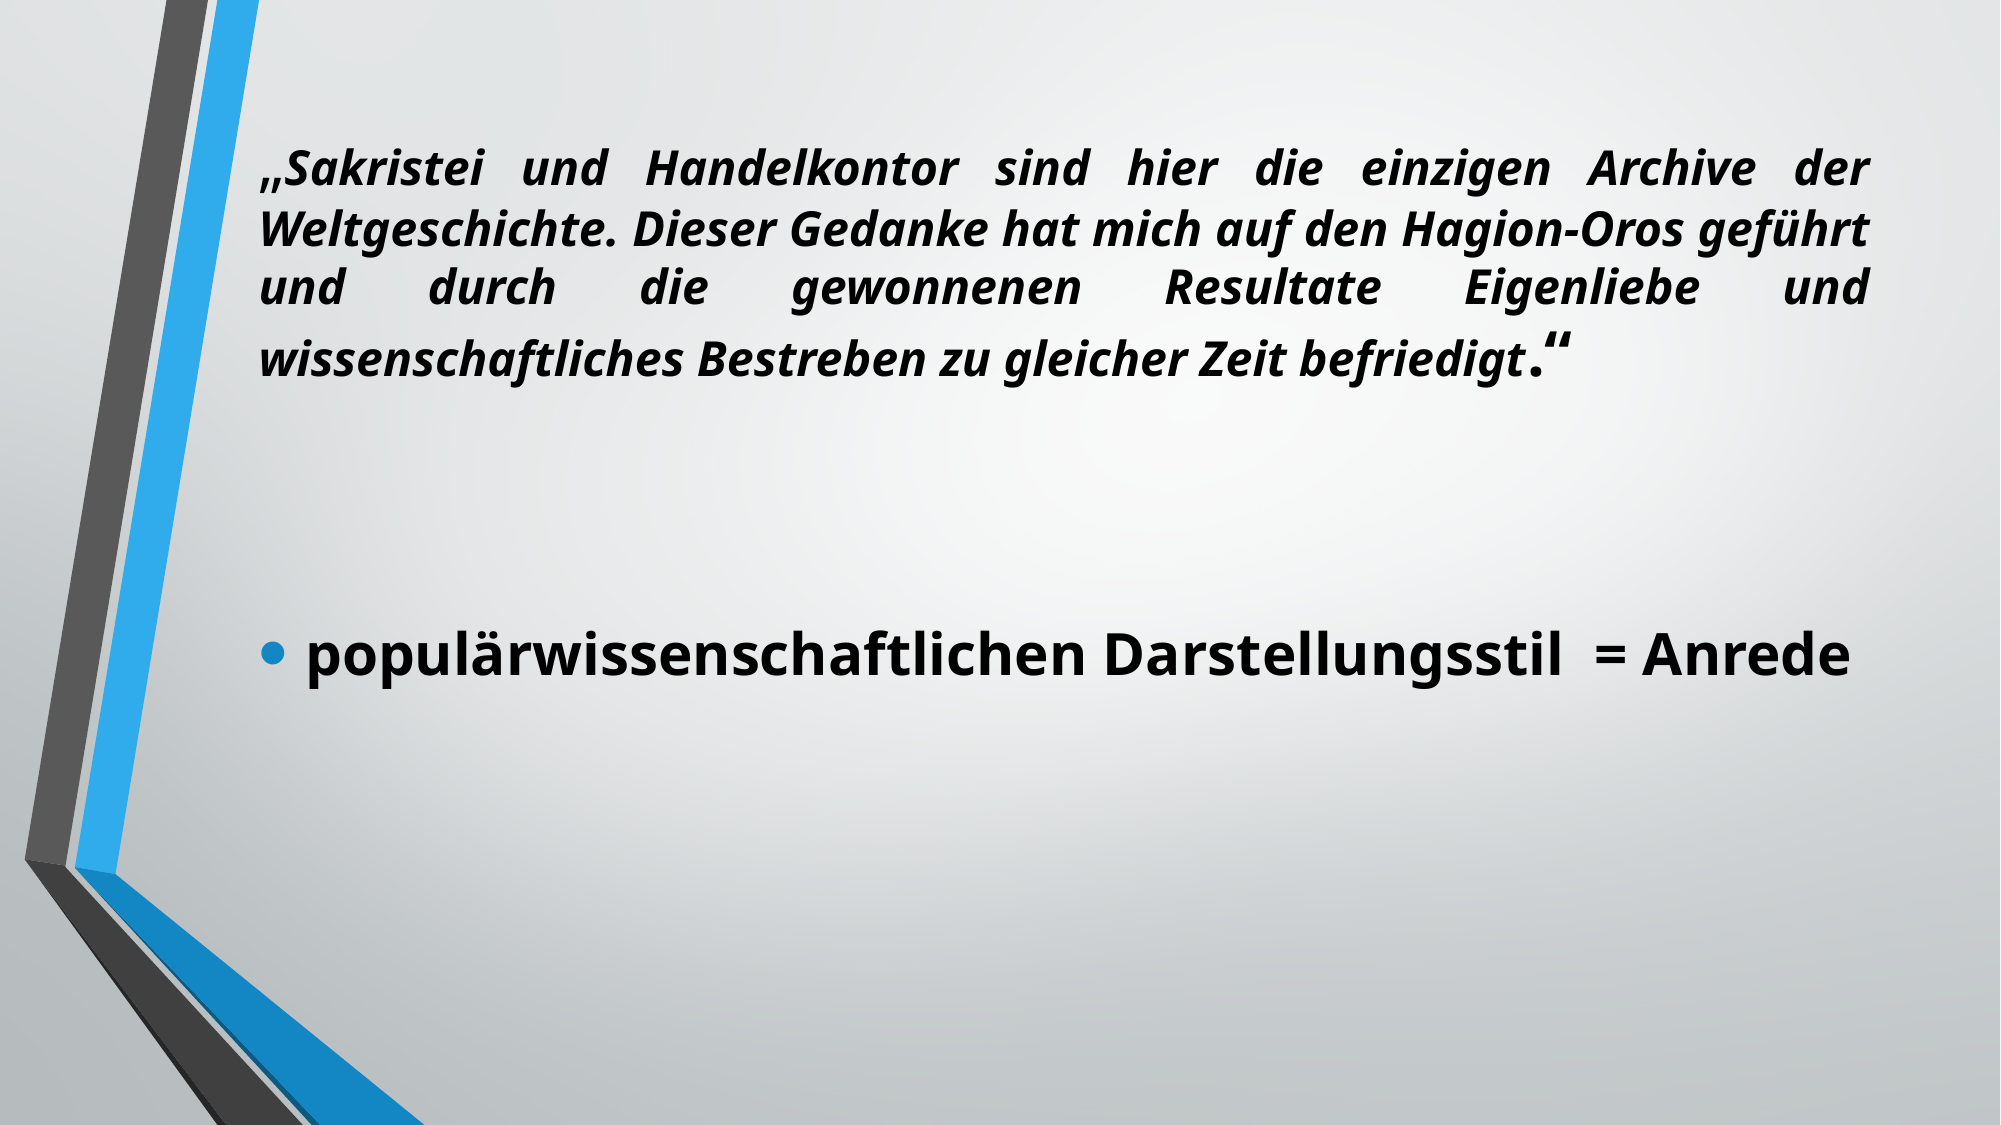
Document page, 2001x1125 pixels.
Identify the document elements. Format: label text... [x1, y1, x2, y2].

title „Sakristei und Handelkontor sind hier die einzigen Archive der Weltgeschichte. Dieser Gedanke hat mich auf den Hagion-Oros geführt und durch die gewonnenen Resultate Eigenliebe und wissenschaftliches Bestreben zu gleicher Zeit befriedigt.“ [243, 112, 1887, 400]
list populärwissenschaftlichen Darstellungsstil = Anrede [243, 437, 1887, 950]
